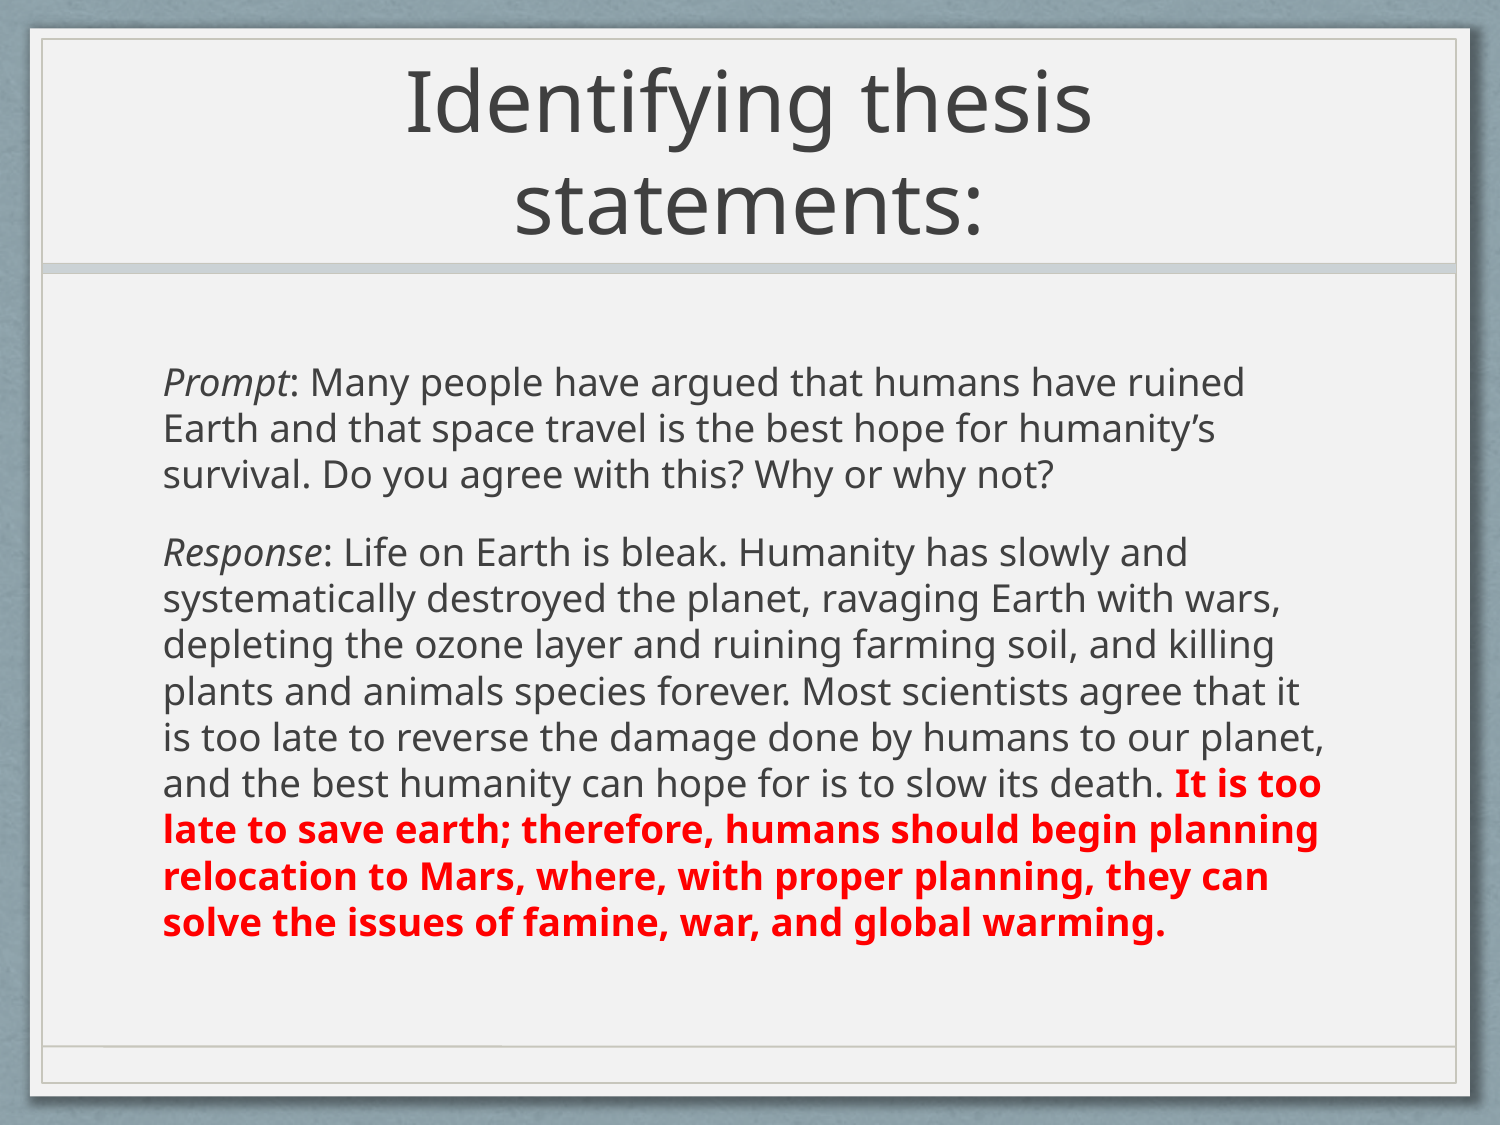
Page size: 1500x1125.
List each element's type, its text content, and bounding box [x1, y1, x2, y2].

title Identifying thesis statements: [147, 40, 1353, 260]
list Prompt: Many people have argued that humans have ruined Earth and that space travel is the best hope for humanity’s survival. Do you agree with this? Why or why not? Response: Life on Earth is bleak. Humanity has slowly and systematically destroyed the planet, ravaging Earth with wars, depleting the ozone layer and ruining farming soil, and killing plants and animals species forever. Most scientists agree that it is too late to reverse the damage done by humans to our planet, and the best humanity can hope for is to slow its death. It is too late to save earth; therefore, humans should begin planning relocation to Mars, where, with proper planning, they can solve the issues of famine, war, and global warming. [147, 350, 1353, 995]
